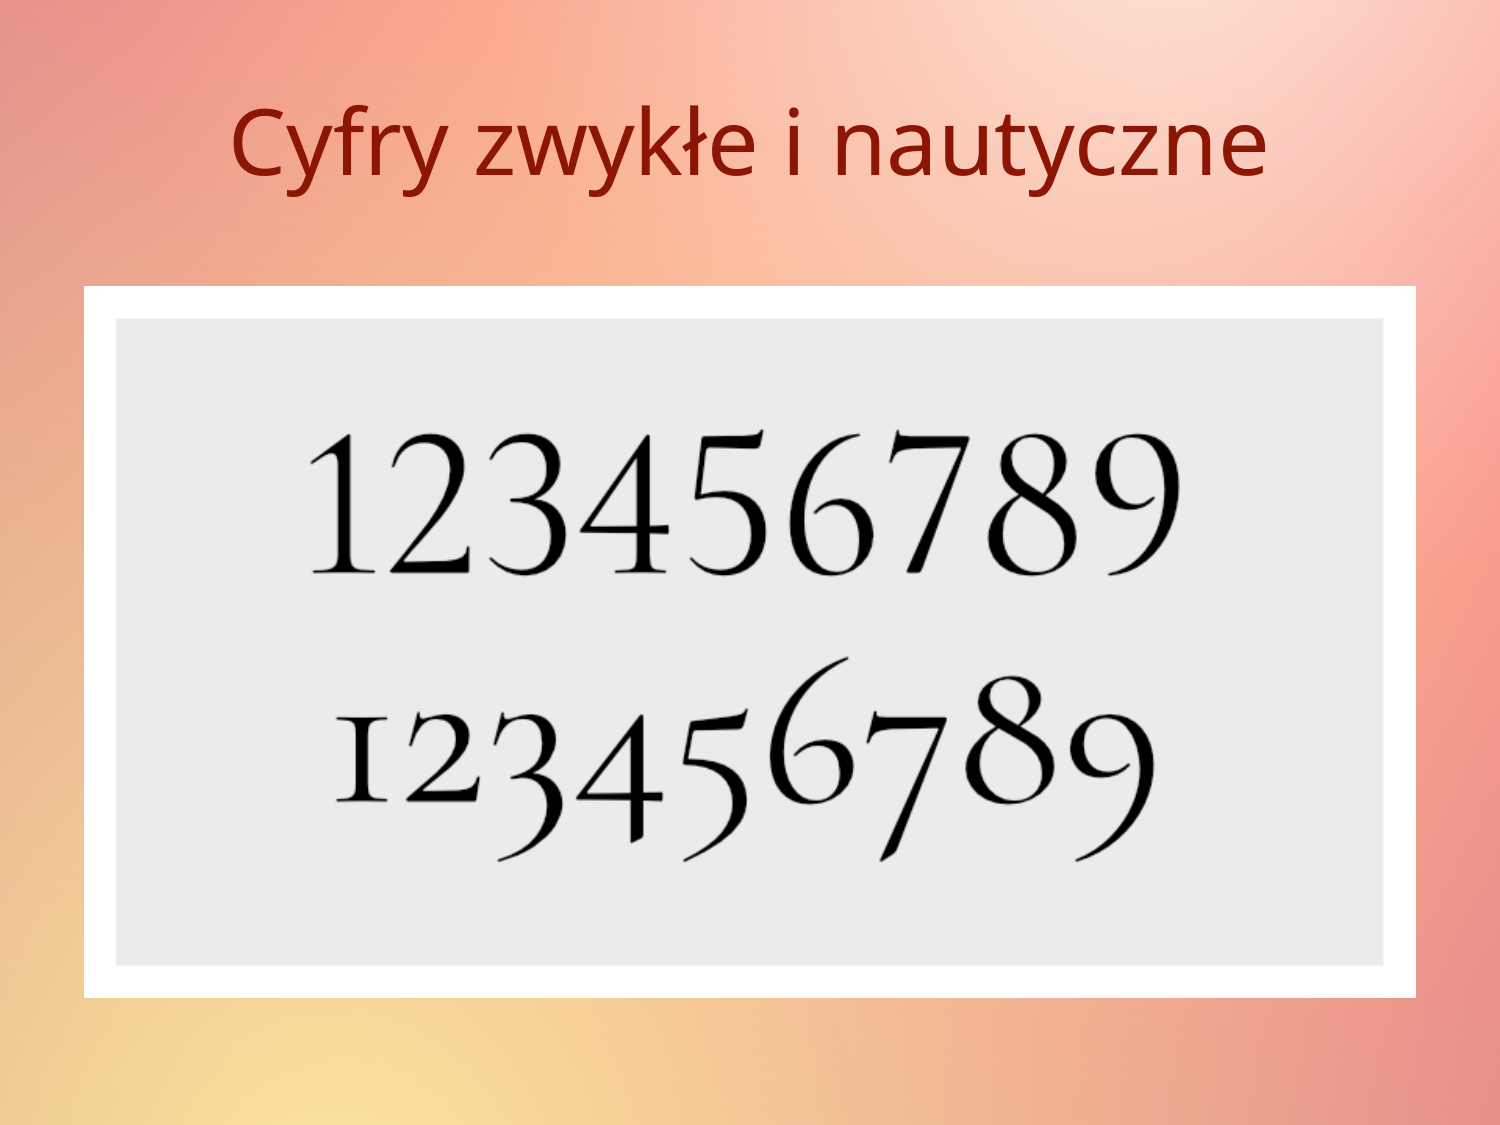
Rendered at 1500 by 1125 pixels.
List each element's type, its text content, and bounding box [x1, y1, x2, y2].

title Cyfry zwykłe i nautyczne [75, 45, 1425, 233]
picture [0, 0, 1500, 1125]
